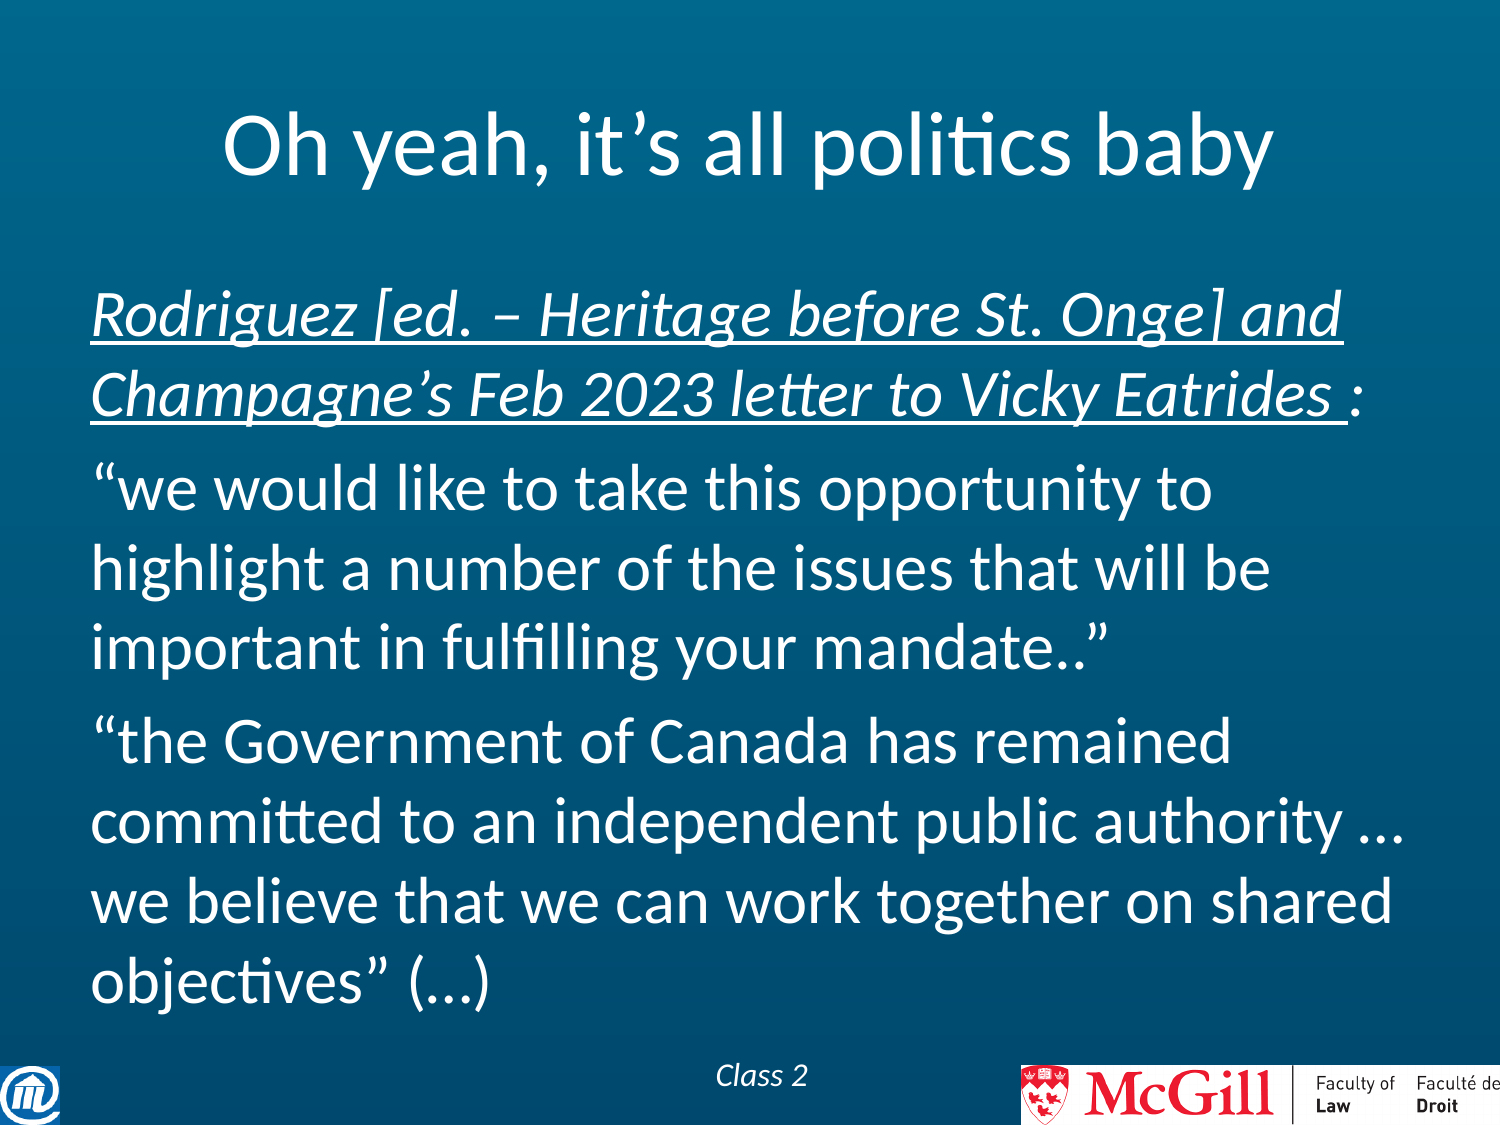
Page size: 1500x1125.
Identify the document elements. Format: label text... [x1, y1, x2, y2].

title Oh yeah, it’s all politics baby [75, 45, 1425, 233]
list Rodriguez [ed. – Heritage before St. Onge] and Champagne’s Feb 2023 letter to Vicky Eatrides : “we would like to take this opportunity to highlight a number of the issues that will be important in fulfilling your mandate..” “the Government of Canada has remained committed to an independent public authority … we believe that we can work together on shared objectives” (…) [75, 262, 1425, 1005]
picture [1022, 1066, 1500, 1125]
picture [0, 1067, 59, 1125]
picture [159, 1005, 170, 1014]
footer Class 2 [490, 1042, 1034, 1103]
